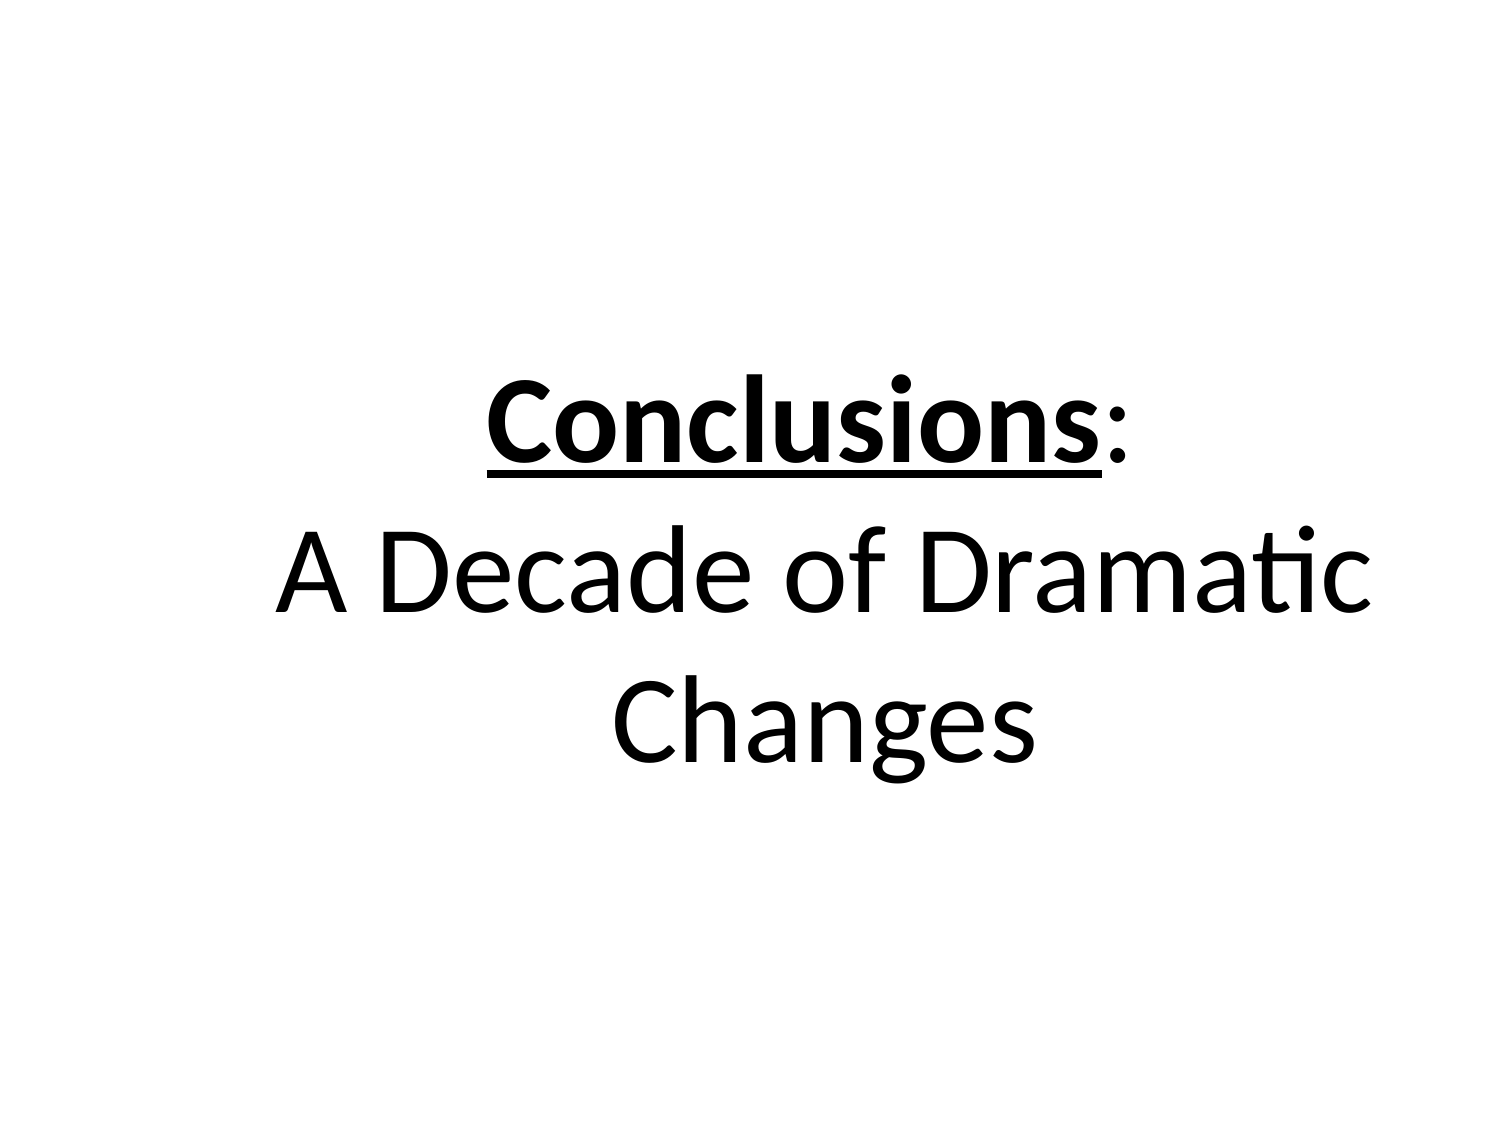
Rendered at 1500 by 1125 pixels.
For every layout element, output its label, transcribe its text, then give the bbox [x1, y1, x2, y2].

title Conclusions: A Decade of Dramatic Changes [150, 0, 1500, 1125]
